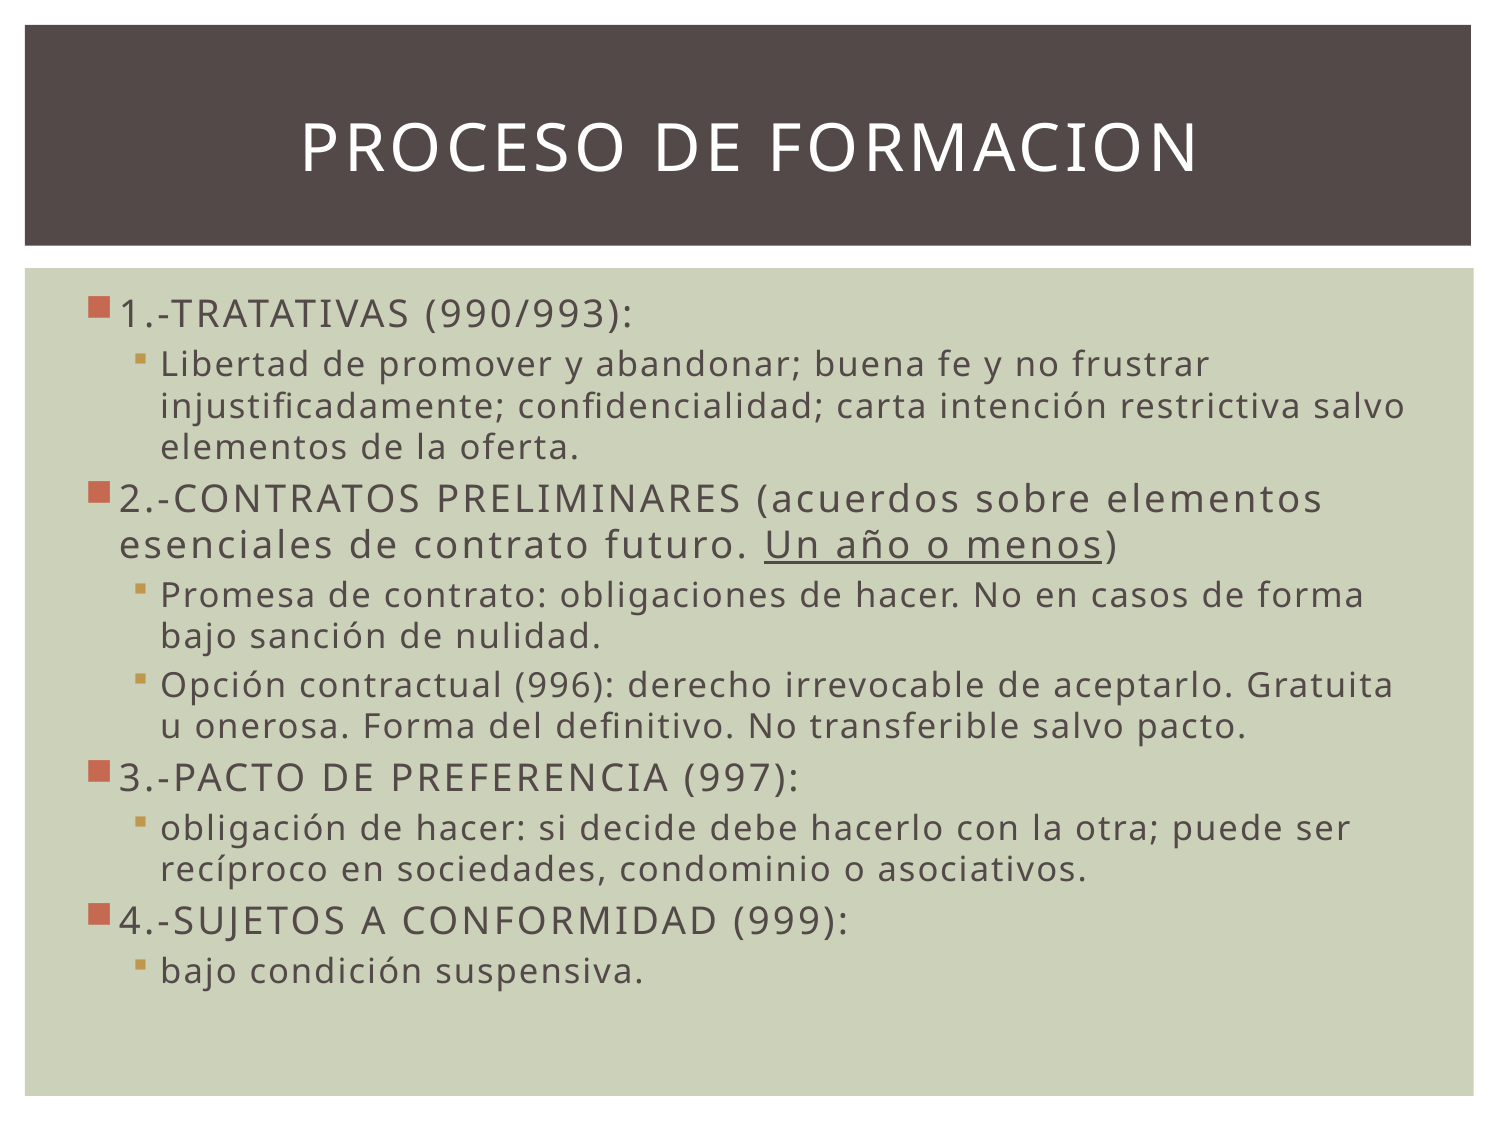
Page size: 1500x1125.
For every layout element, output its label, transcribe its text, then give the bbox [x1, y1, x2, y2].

list 1.-TRATATIVAS (990/993): Libertad de promover y abandonar; buena fe y no frustrar injustificadamente; confidencialidad; carta intención restrictiva salvo elementos de la oferta. 2.-CONTRATOS PRELIMINARES (acuerdos sobre elementos esenciales de contrato futuro. Un año o menos) Promesa de contrato: obligaciones de hacer. No en casos de forma bajo sanción de nulidad. Opción contractual (996): derecho irrevocable de aceptarlo. Gratuita u onerosa. Forma del definitivo. No transferible salvo pacto. 3.-PACTO DE PREFERENCIA (997): obligación de hacer: si decide debe hacerlo con la otra; puede ser recíproco en sociedades, condominio o asociativos. 4.-SUJETOS A CONFORMIDAD (999): bajo condición suspensiva. [62, 281, 1442, 1005]
title PROCESO DE FORMACION [62, 58, 1438, 232]
